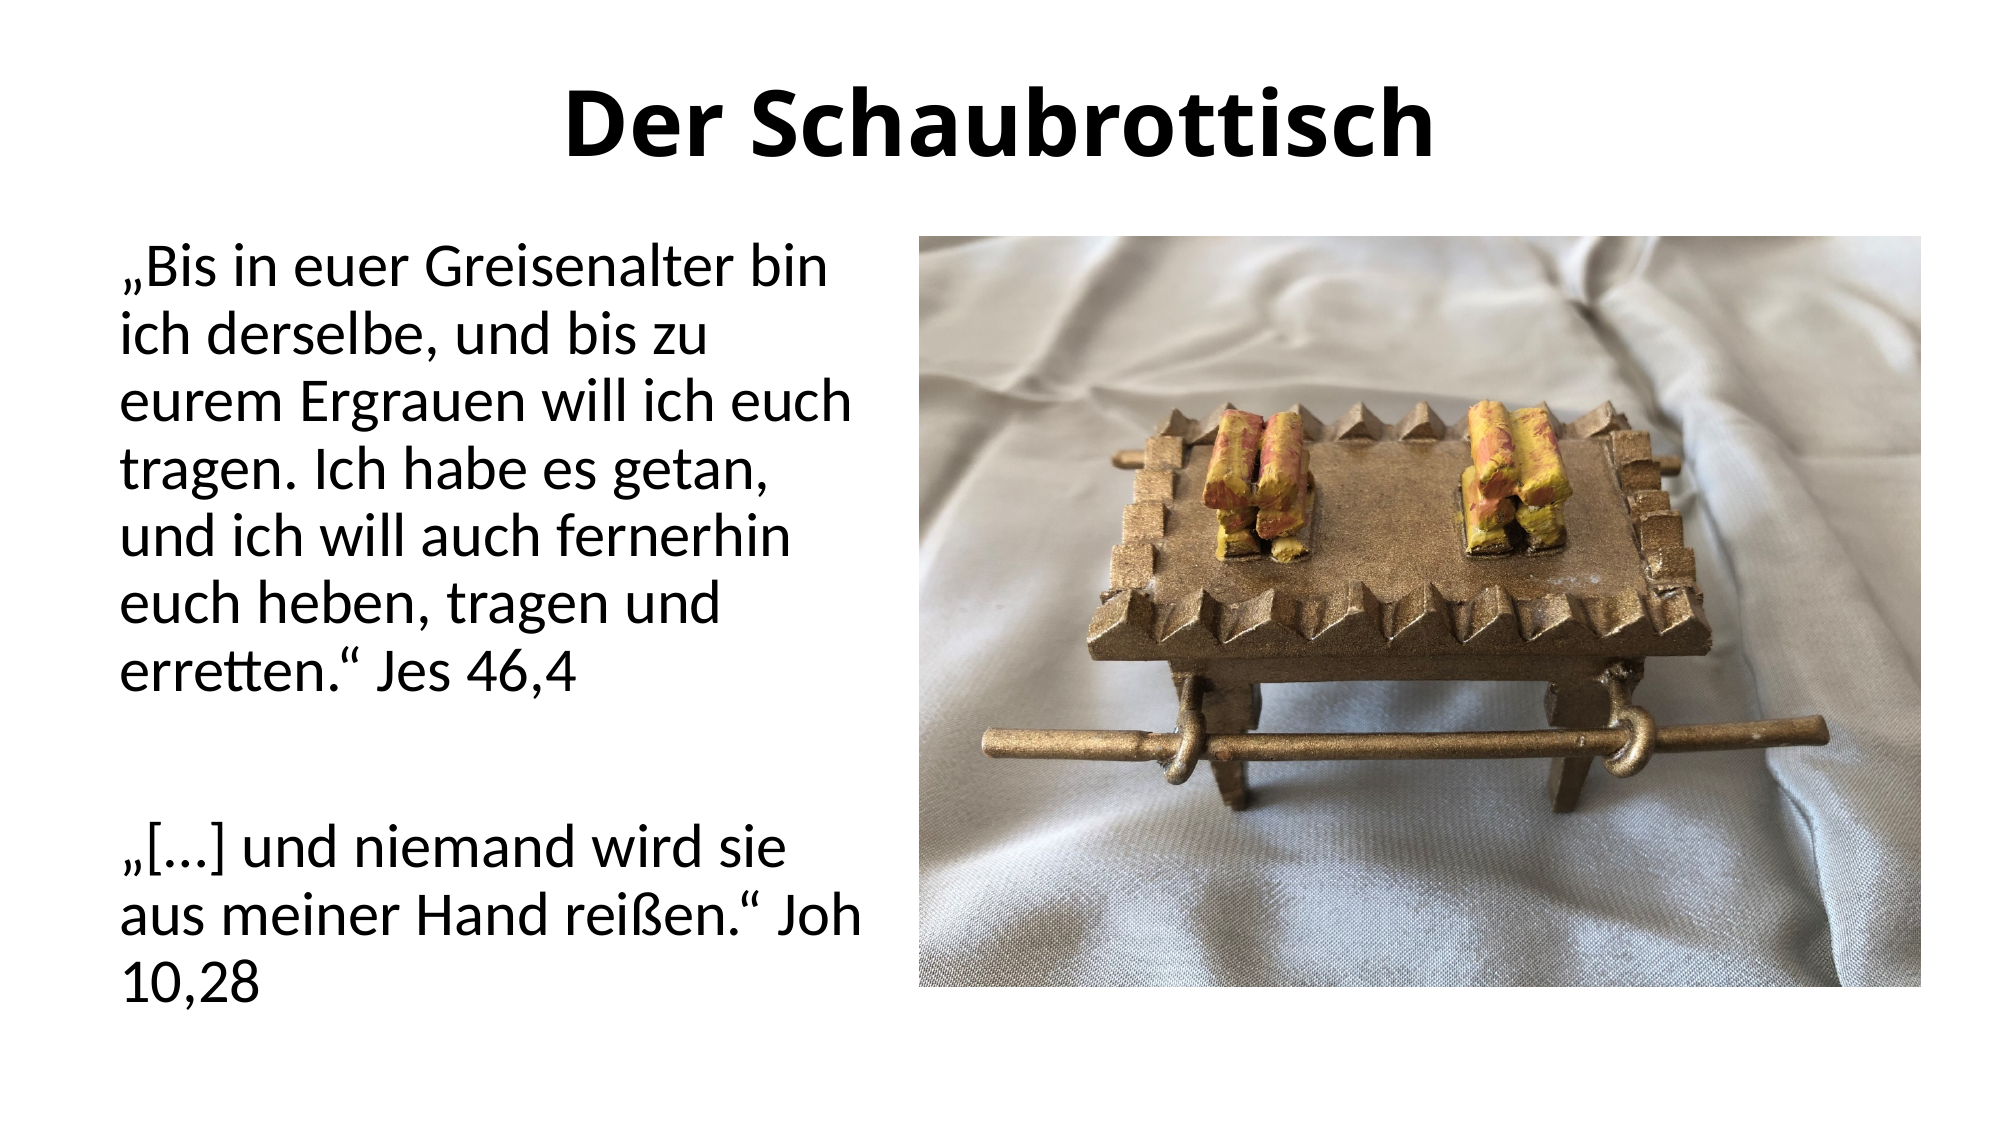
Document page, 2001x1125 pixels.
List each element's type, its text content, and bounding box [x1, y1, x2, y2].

title Der Schaubrottisch [137, 59, 1863, 194]
list „Bis in euer Greisenalter bin ich derselbe, und bis zu eurem Ergrauen will ich euch tragen. Ich habe es getan, und ich will auch fernerhin euch heben, tragen und erretten.“ Jes 46,4 „[…] und niemand wird sie aus meiner Hand reißen.“ Joh 10,28 [104, 225, 891, 1041]
picture [919, 236, 1921, 988]
